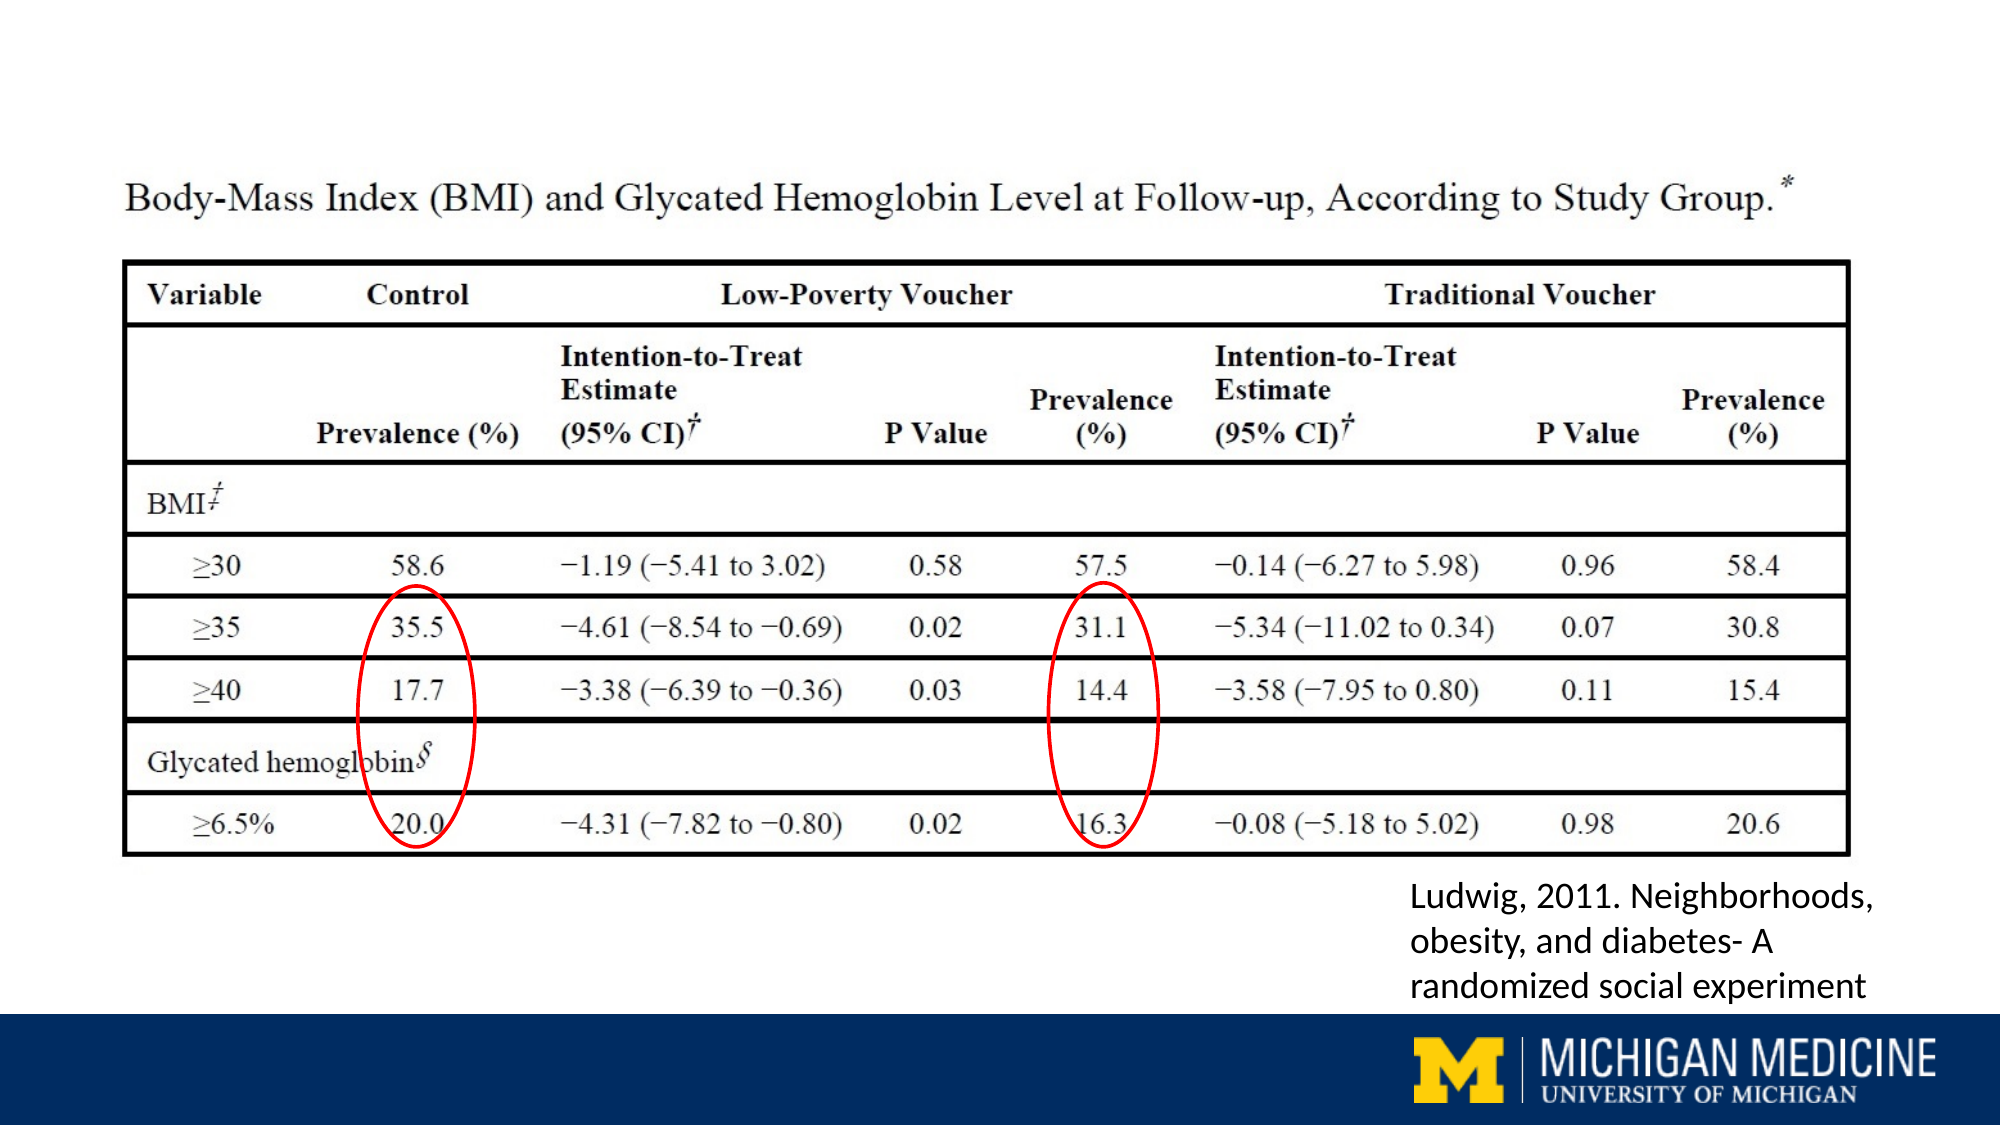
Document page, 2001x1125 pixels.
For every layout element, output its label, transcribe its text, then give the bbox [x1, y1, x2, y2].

text_box Ludwig, 2011. Neighborhoods, obesity, and diabetes- A randomized social experiment [1395, 863, 1925, 1014]
picture [112, 167, 1887, 875]
